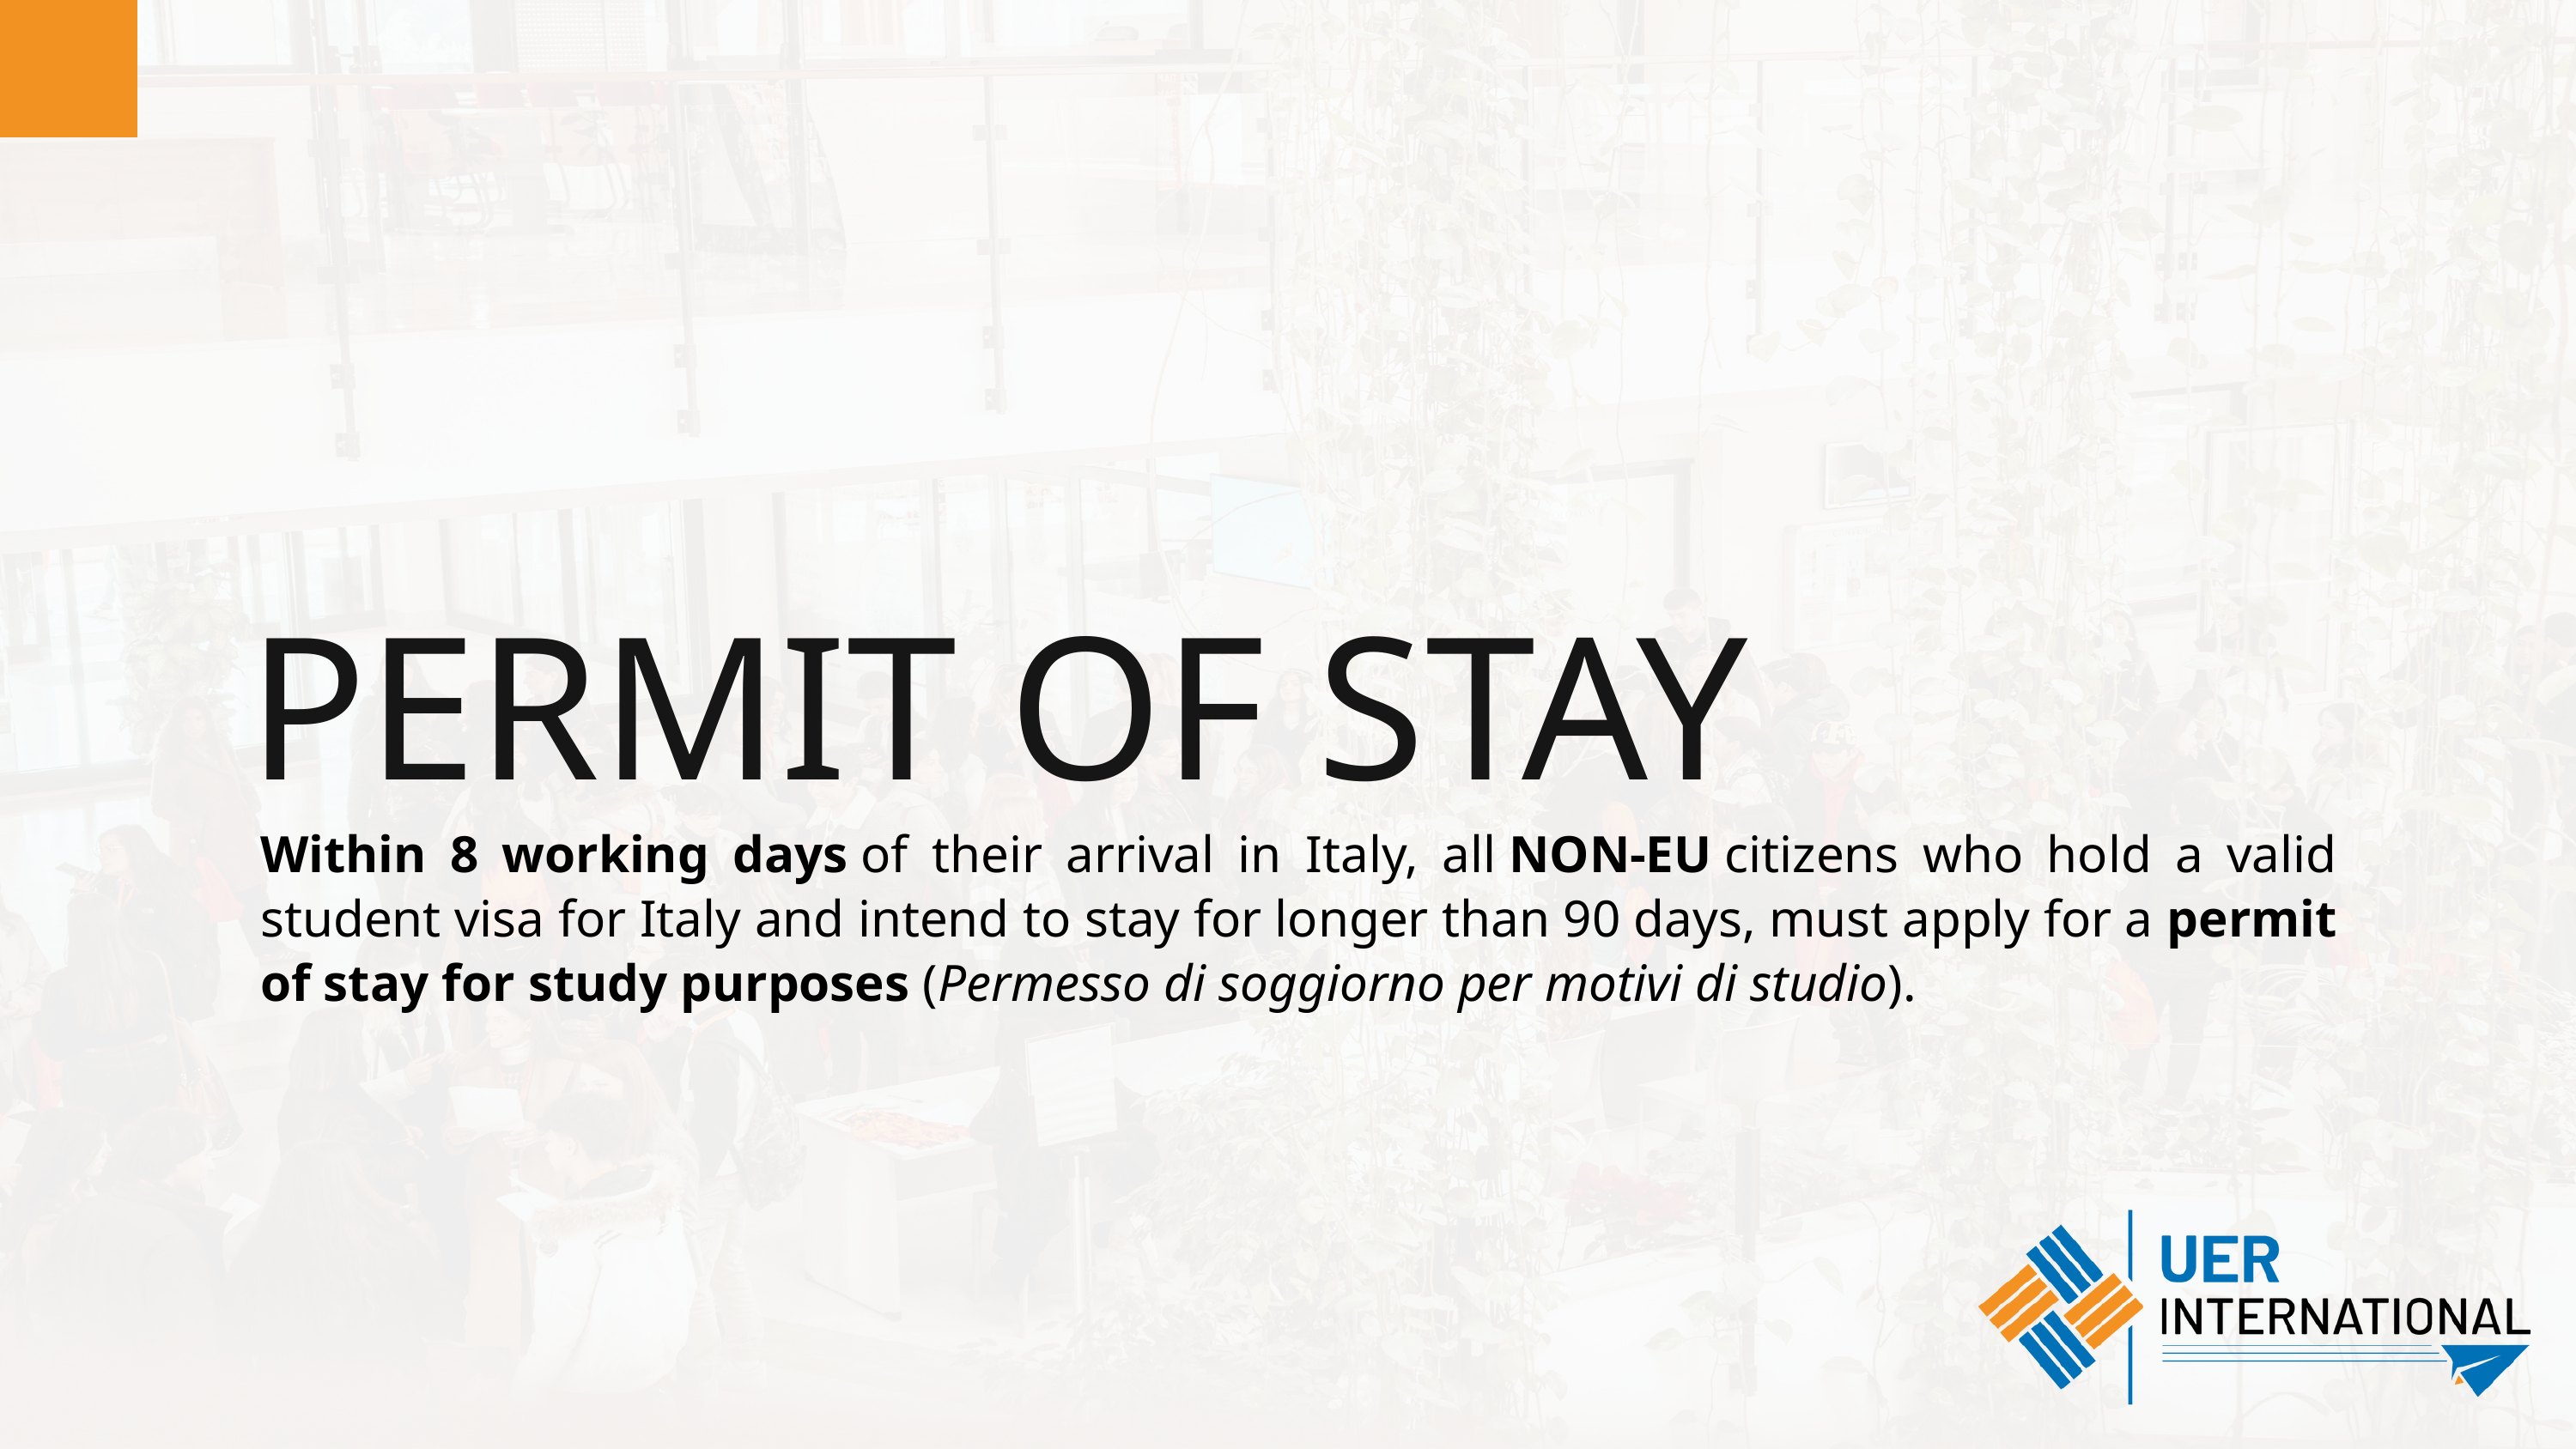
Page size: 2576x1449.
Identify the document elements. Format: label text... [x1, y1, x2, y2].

text_box PERMIT OF STAY [247, 543, 2350, 812]
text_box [0, 0, 138, 138]
text_box Within 8 working days of their arrival in Italy, all NON-EU citizens who hold a valid student visa for Italy and intend to stay for longer than 90 days, must apply for a permit of stay for study purposes (Permesso di soggiorno per motivi di studio). [247, 812, 2350, 1018]
text_box [1957, 1197, 2535, 1410]
